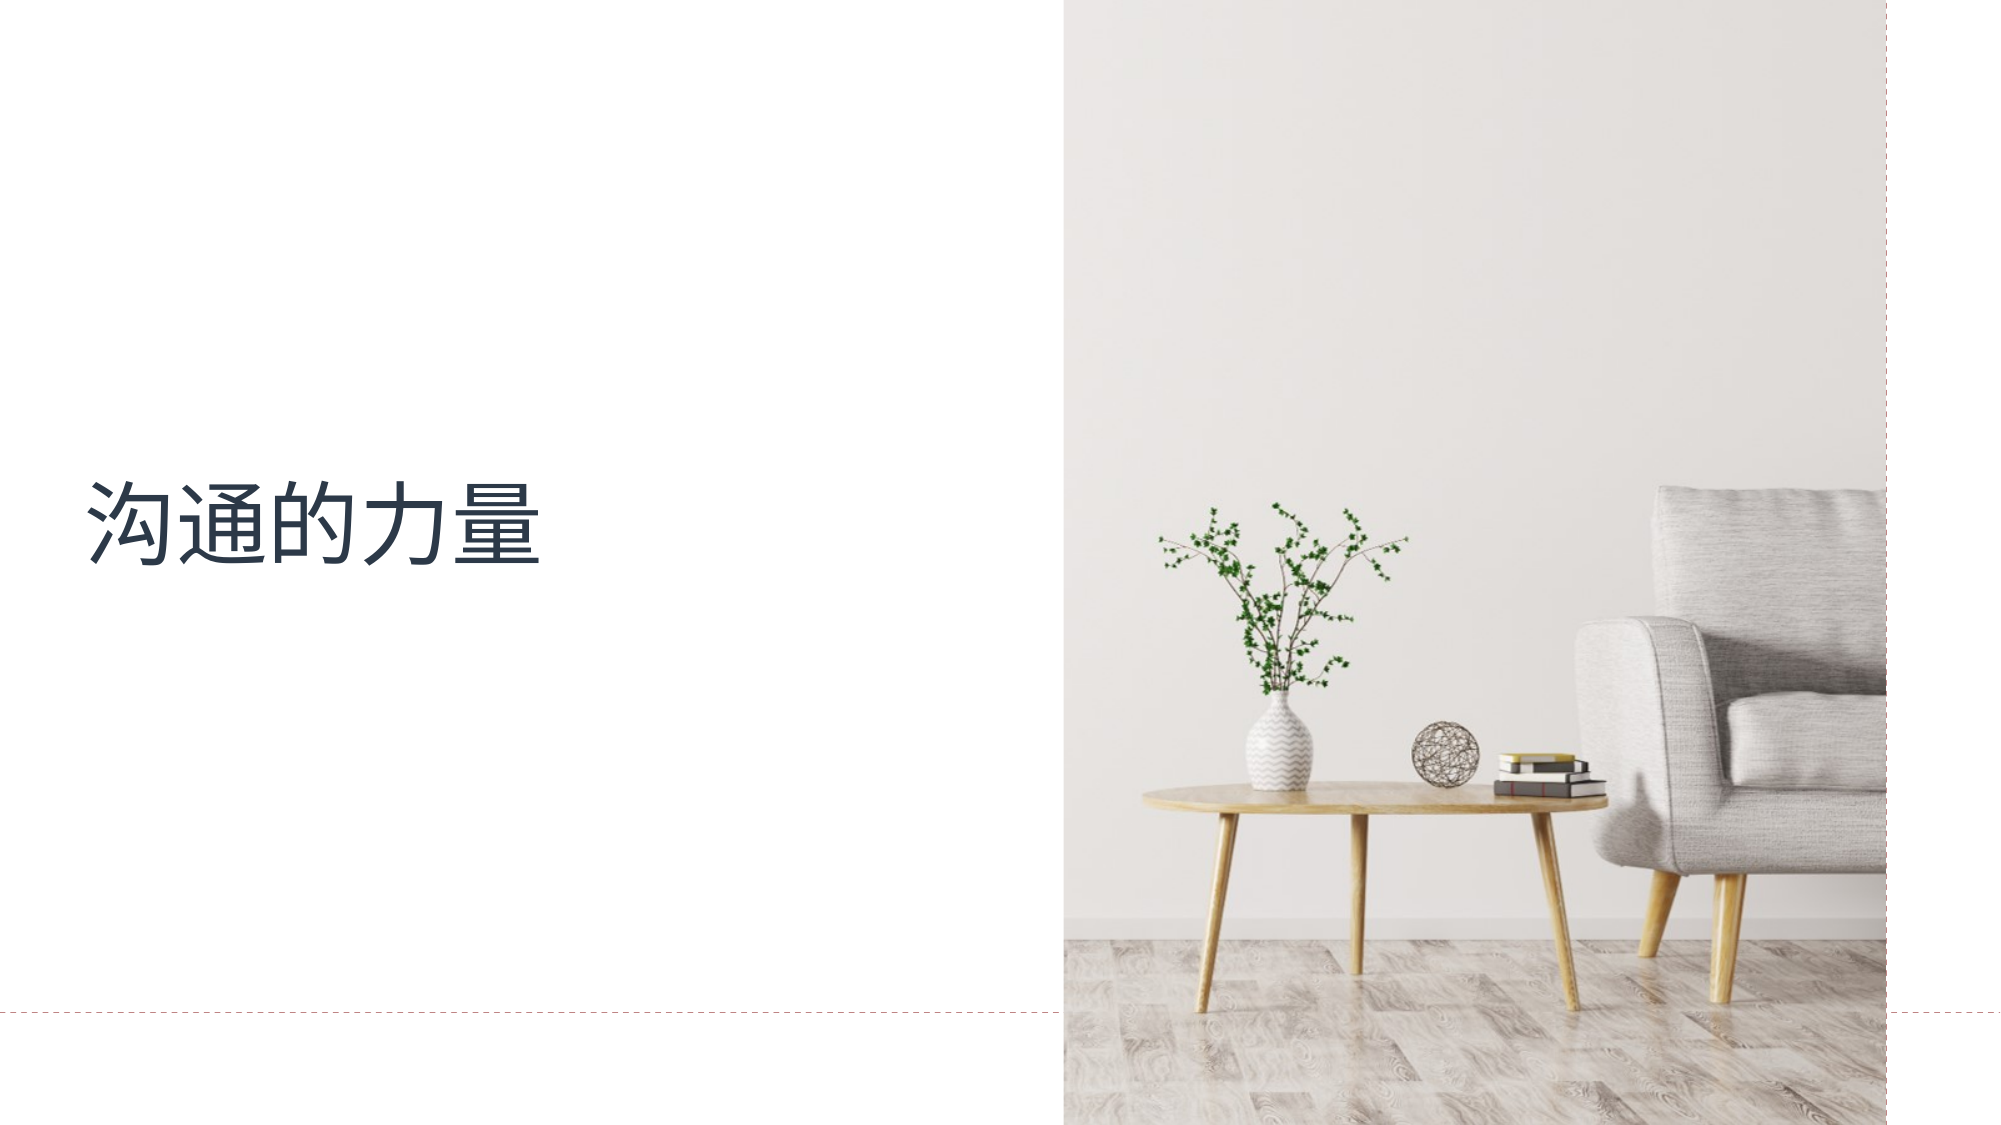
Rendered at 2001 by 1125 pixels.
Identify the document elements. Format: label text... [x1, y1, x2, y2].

title 沟通的力量 [69, 94, 996, 964]
picture [1063, 0, 1886, 1125]
